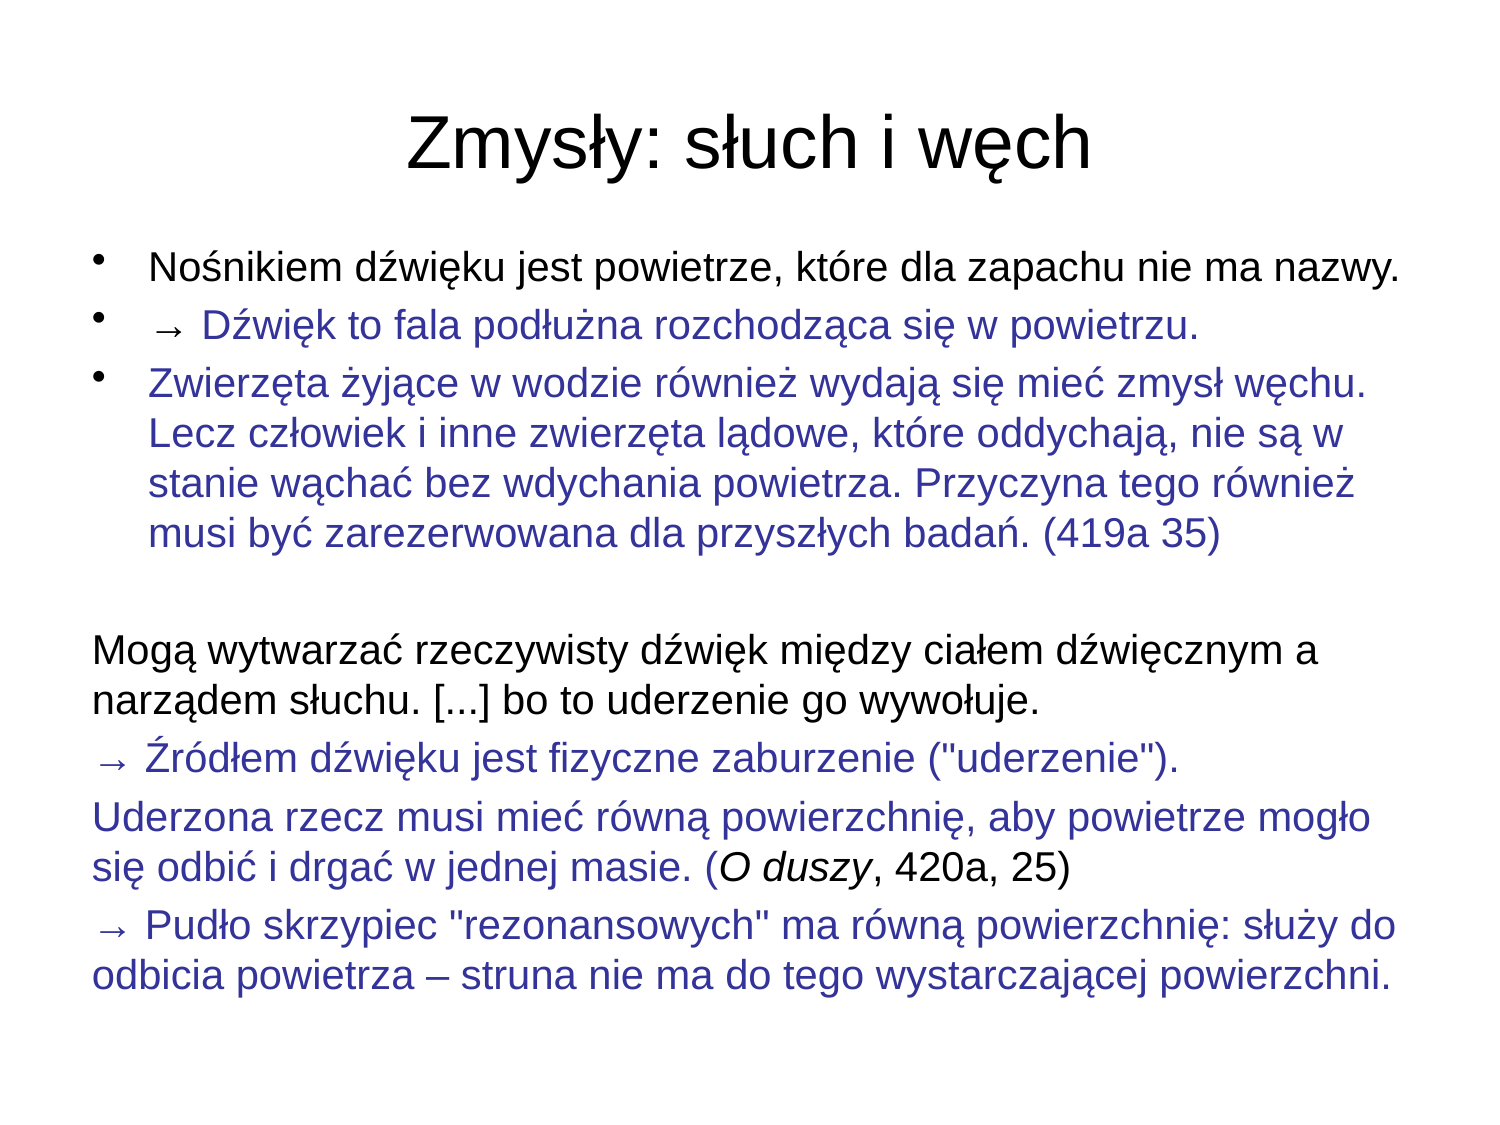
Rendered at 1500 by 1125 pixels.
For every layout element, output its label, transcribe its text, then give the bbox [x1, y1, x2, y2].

list Nośnikiem dźwięku jest powietrze, które dla zapachu nie ma nazwy. → Dźwięk to fala podłużna rozchodząca się w powietrzu. Zwierzęta żyjące w wodzie również wydają się mieć zmysł węchu. Lecz człowiek i inne zwierzęta lądowe, które oddychają, nie są w stanie wąchać bez wdychania powietrza. Przyczyna tego również musi być zarezerwowana dla przyszłych badań. (419a 35) Mogą wytwarzać rzeczywisty dźwięk między ciałem dźwięcznym a narządem słuchu. [...] bo to uderzenie go wywołuje. → Źródłem dźwięku jest fizyczne zaburzenie ("uderzenie"). Uderzona rzecz musi mieć równą powierzchnię, aby powietrze mogło się odbić i drgać w jednej masie. (O duszy, 420a, 25) → Pudło skrzypiec "rezonansowych" ma równą powierzchnię: służy do odbicia powietrza – struna nie ma do tego wystarczającej powierzchni. [76, 231, 1427, 1087]
title Zmysły: słuch i węch [75, 45, 1425, 233]
